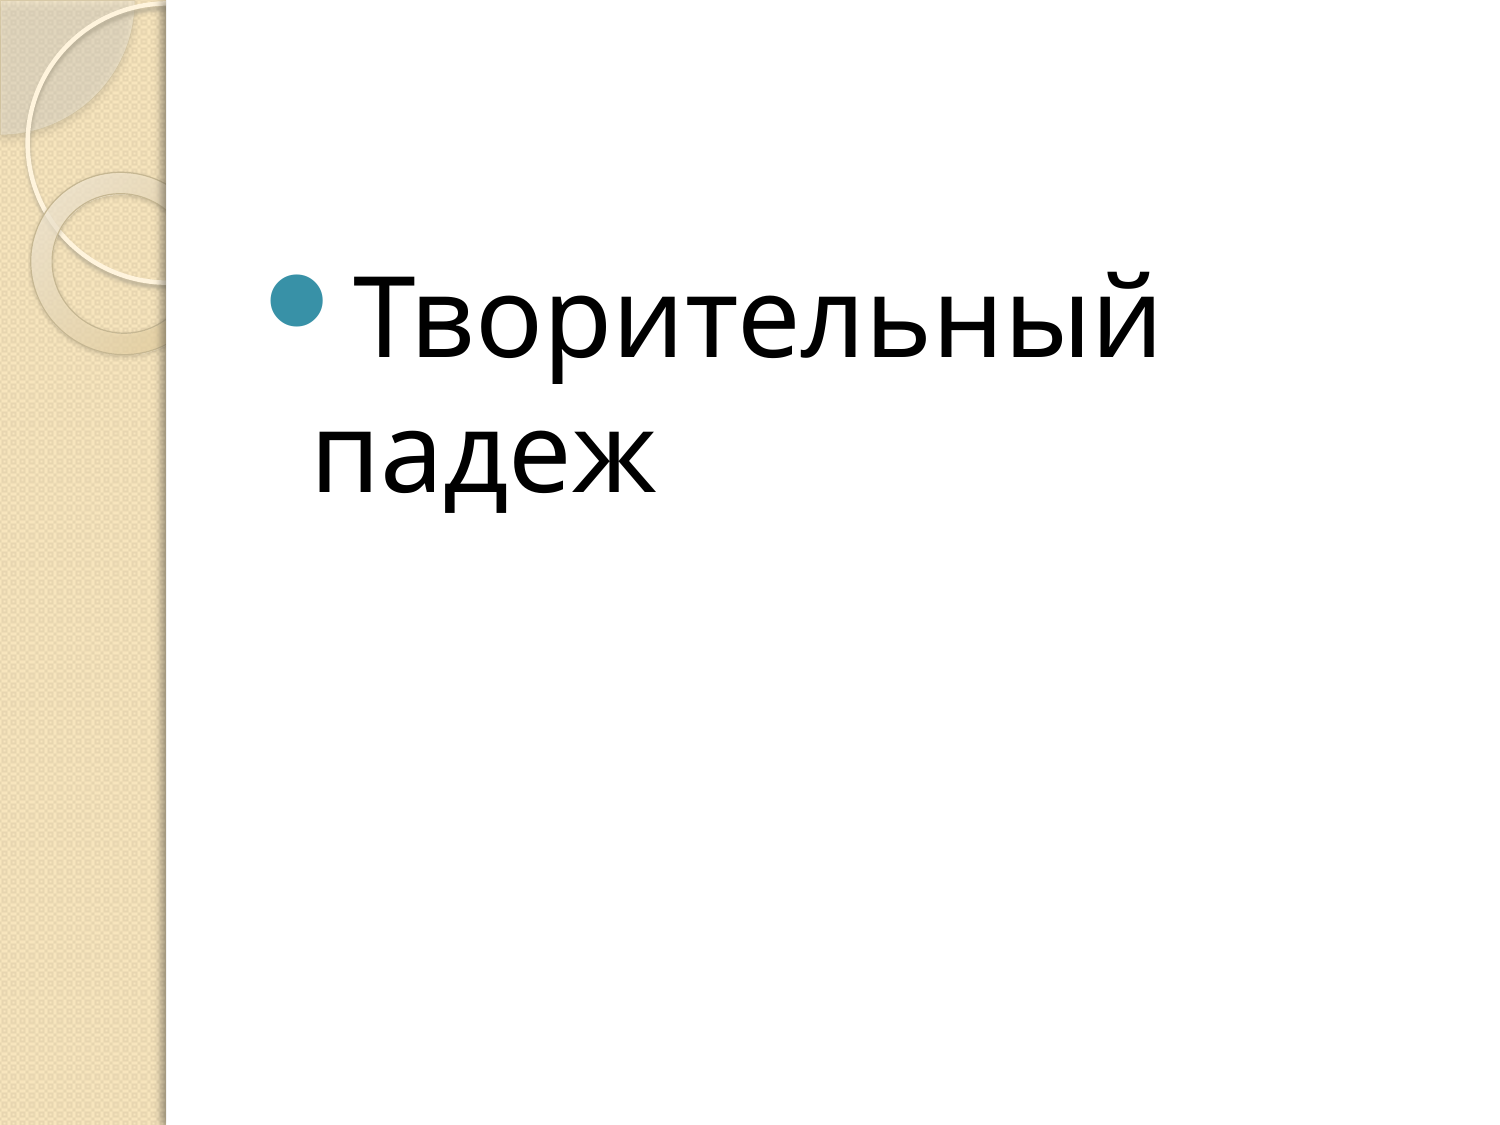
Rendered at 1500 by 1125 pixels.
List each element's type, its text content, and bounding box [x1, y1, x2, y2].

list Творительный падеж [235, 237, 1466, 1025]
